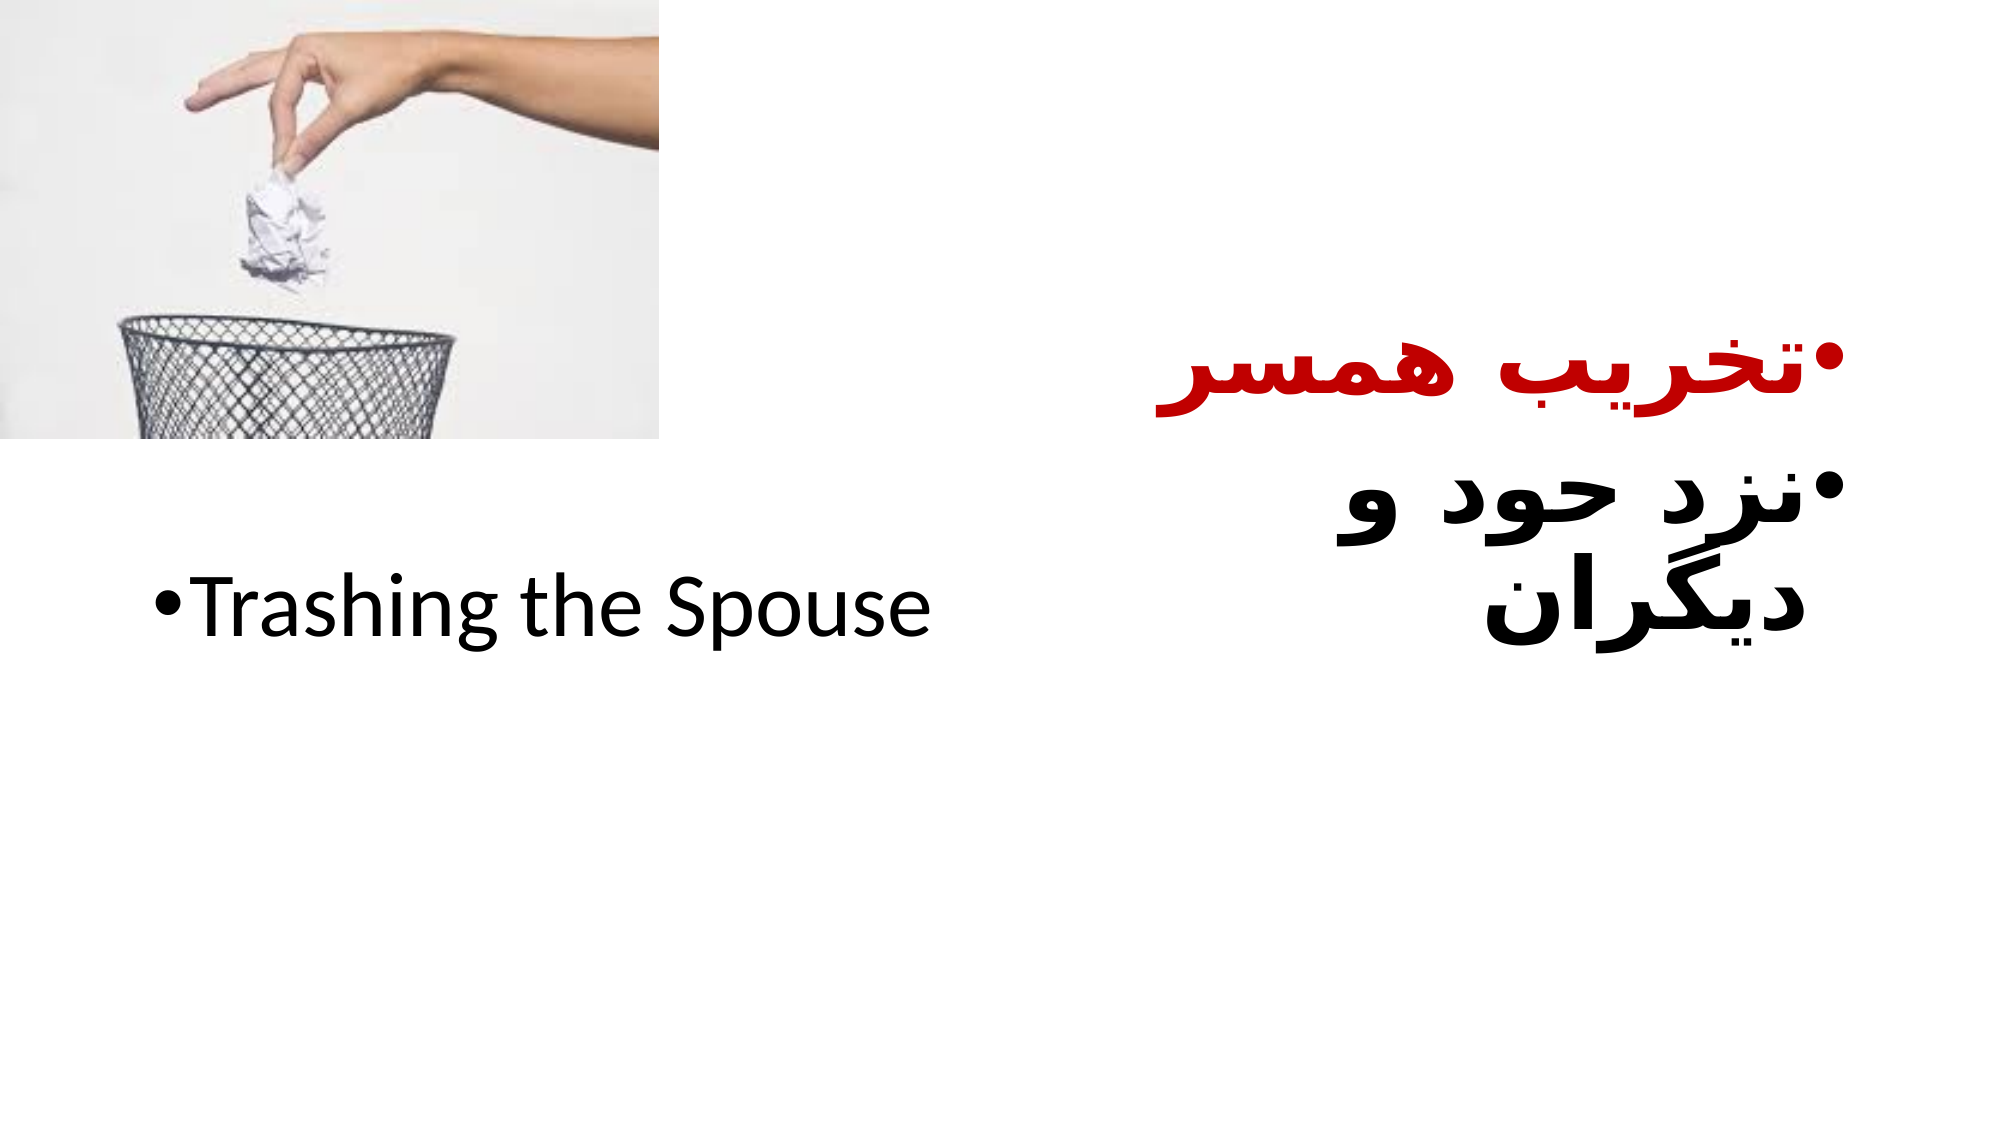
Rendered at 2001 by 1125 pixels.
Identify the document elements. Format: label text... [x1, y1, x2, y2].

list Trashing the Spouse [137, 299, 988, 1014]
list تخریب همسر نزد حود و دیگران [1012, 299, 1863, 1014]
picture [0, 0, 659, 439]
